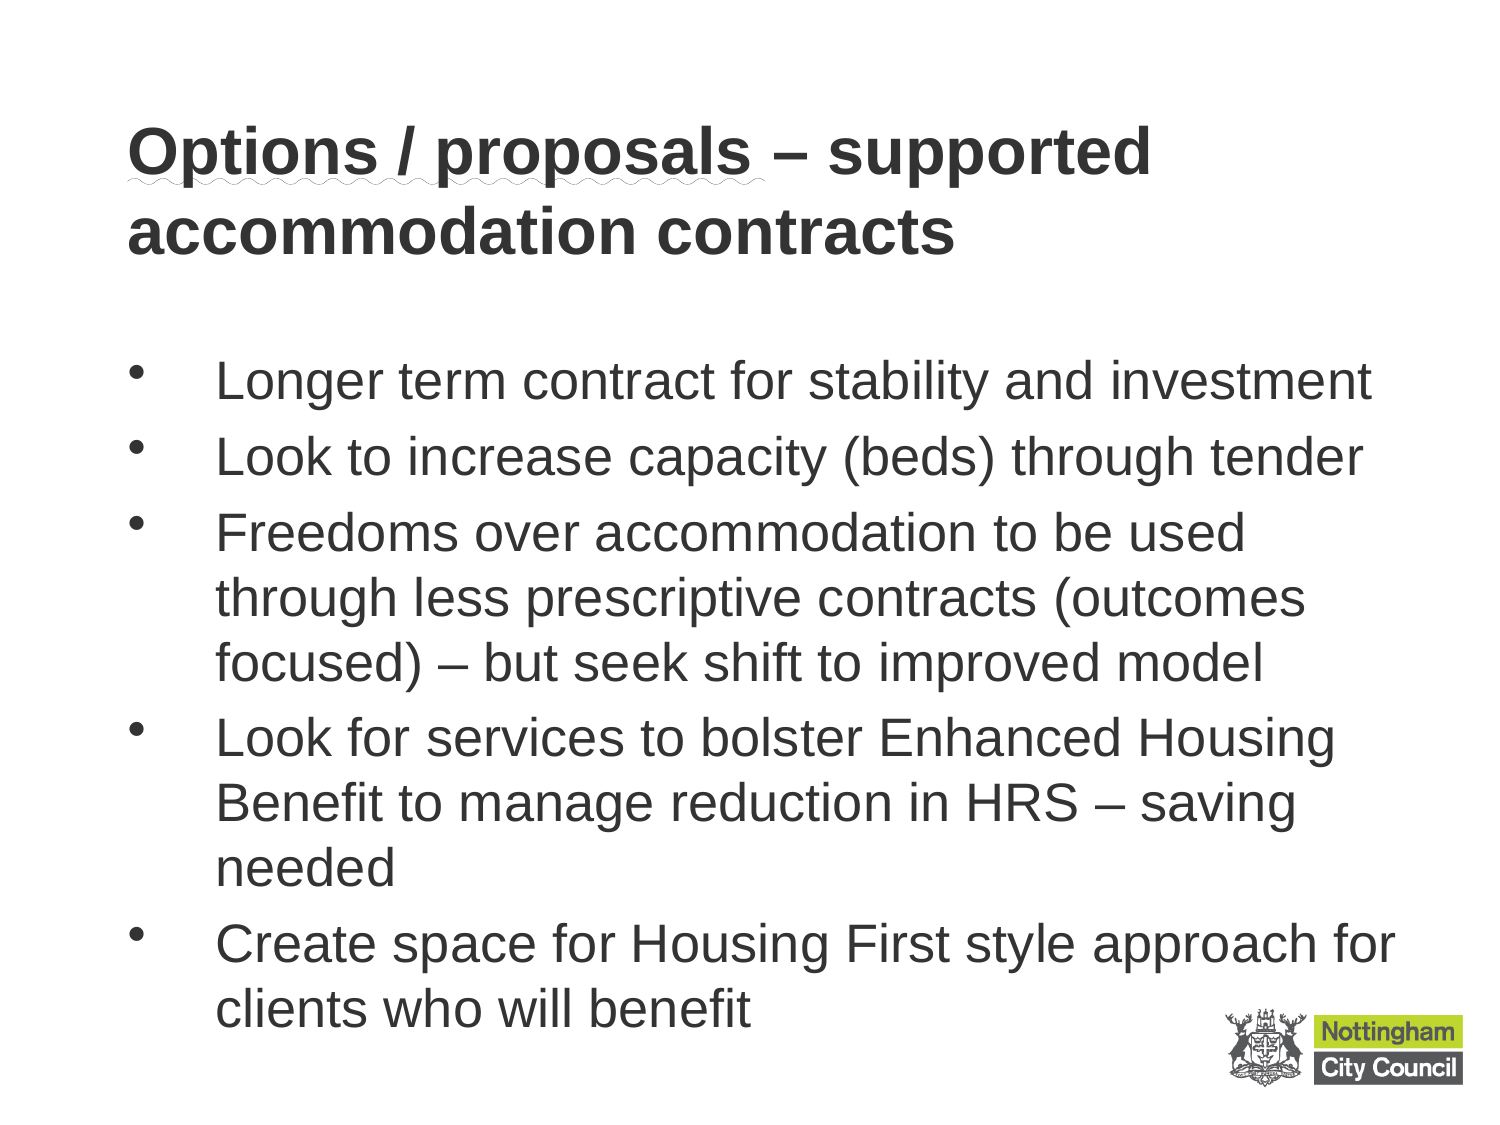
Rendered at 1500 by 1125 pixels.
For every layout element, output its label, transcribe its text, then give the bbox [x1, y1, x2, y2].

picture [1224, 1008, 1463, 1088]
title Options / proposals – supported accommodation contracts [112, 99, 1451, 288]
list Longer term contract for stability and investment Look to increase capacity (beds) through tender Freedoms over accommodation to be used through less prescriptive contracts (outcomes focused) – but seek shift to improved model Look for services to bolster Enhanced Housing Benefit to manage reduction in HRS – saving needed Create space for Housing First style approach for clients who will benefit [112, 337, 1451, 1048]
